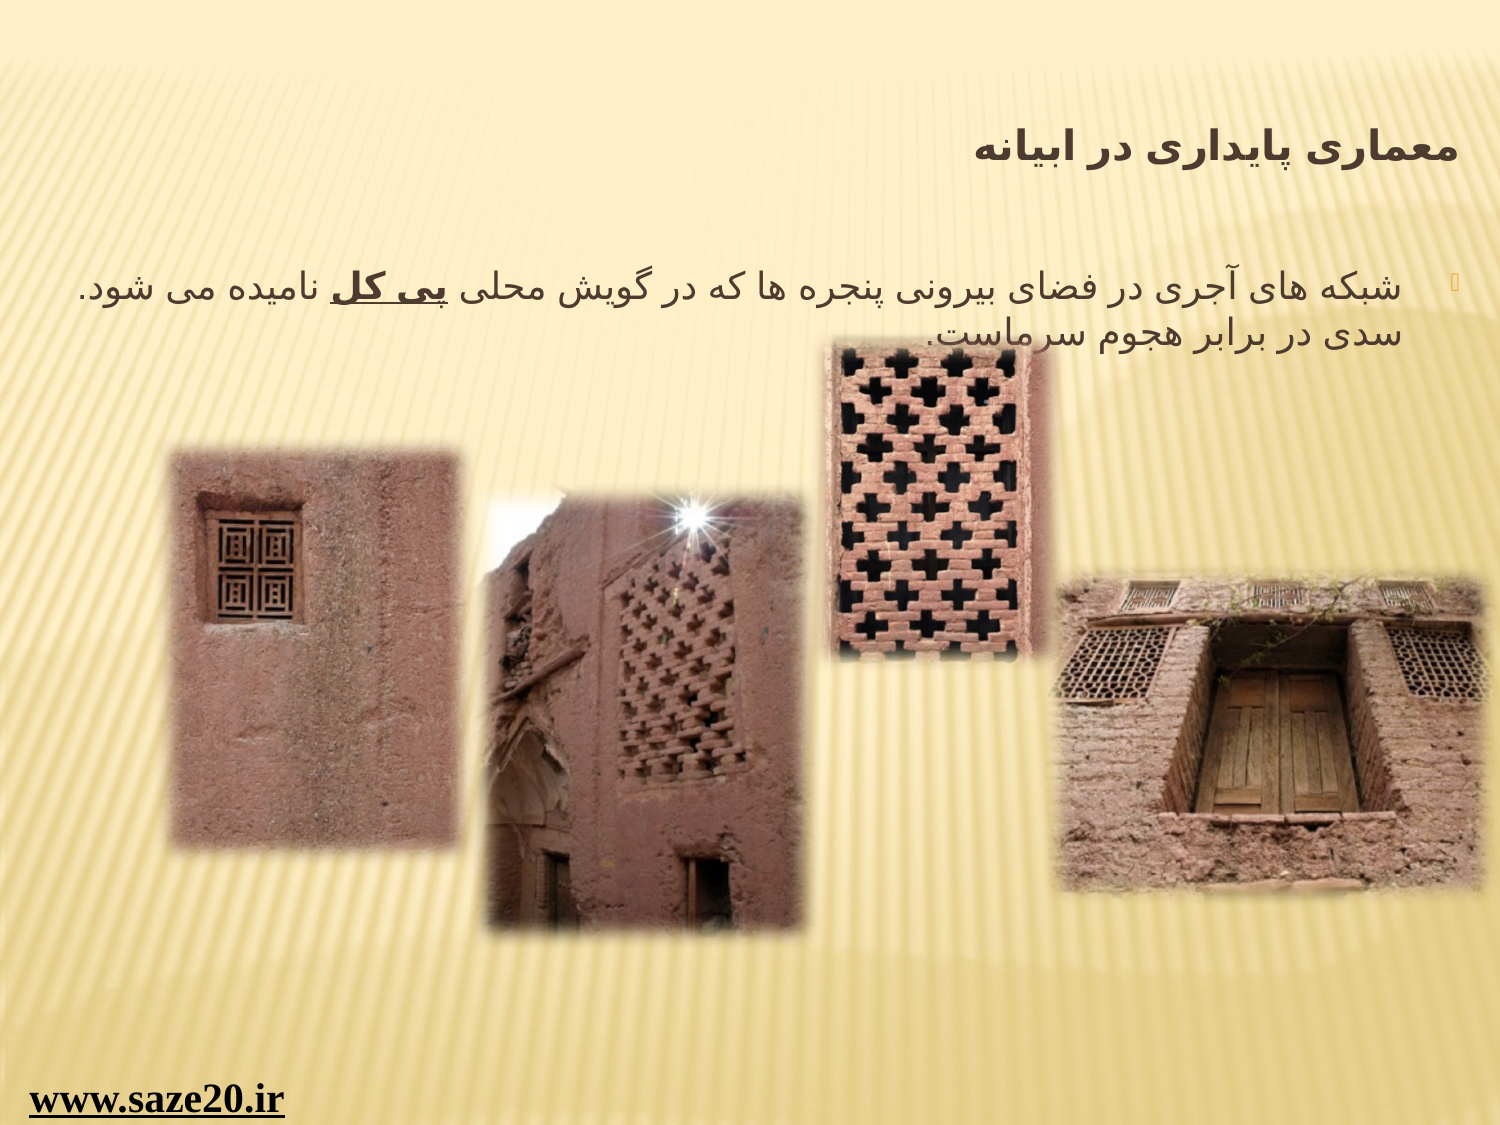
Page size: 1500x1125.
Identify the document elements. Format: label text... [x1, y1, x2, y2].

picture [1040, 562, 1500, 907]
list شبکه های آجری در فضای بیرونی پنجره ها که در گویش محلی پی کل نامیده می شود. سدی در برابر هجوم سرماست. [49, 254, 1476, 998]
picture [151, 433, 478, 868]
picture [808, 327, 1068, 674]
picture [468, 479, 822, 952]
text_box www.saze20.ir [4, 1063, 300, 1125]
title معماری پایداری در ابیانه [50, 75, 1475, 213]
